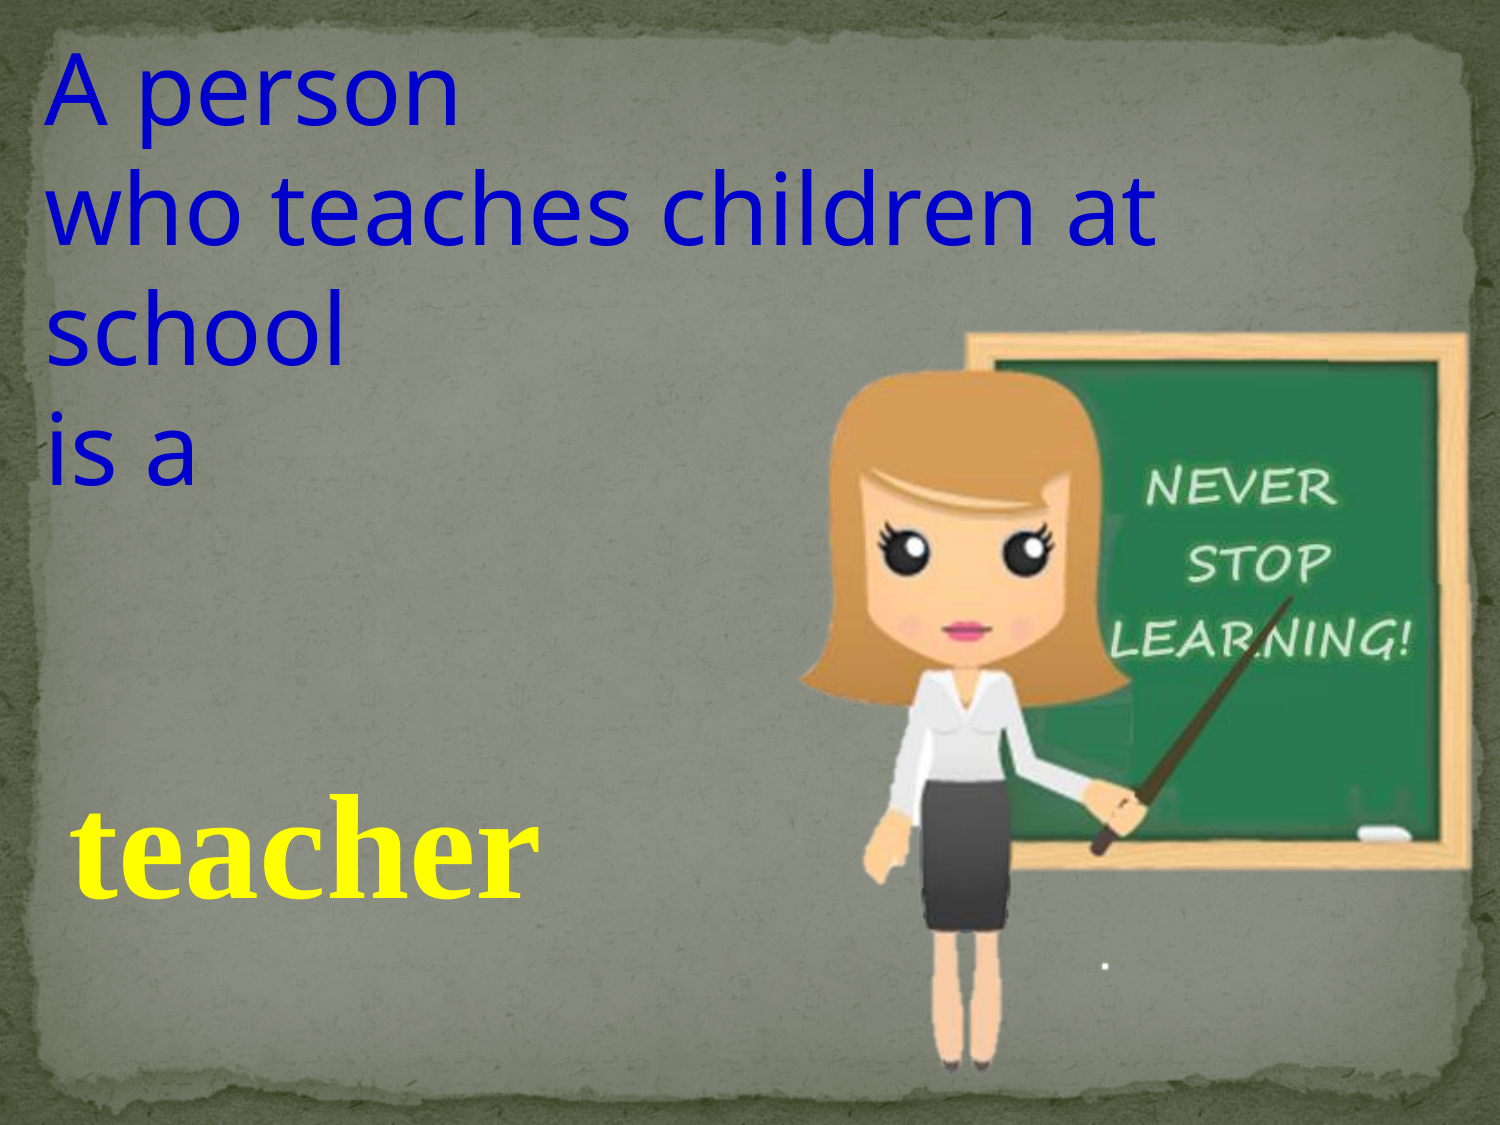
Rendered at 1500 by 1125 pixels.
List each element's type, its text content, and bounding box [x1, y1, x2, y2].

picture [750, 277, 1500, 1125]
text_box teacher [53, 741, 739, 972]
text_box A person who teaches children at school is a [29, 0, 1380, 560]
